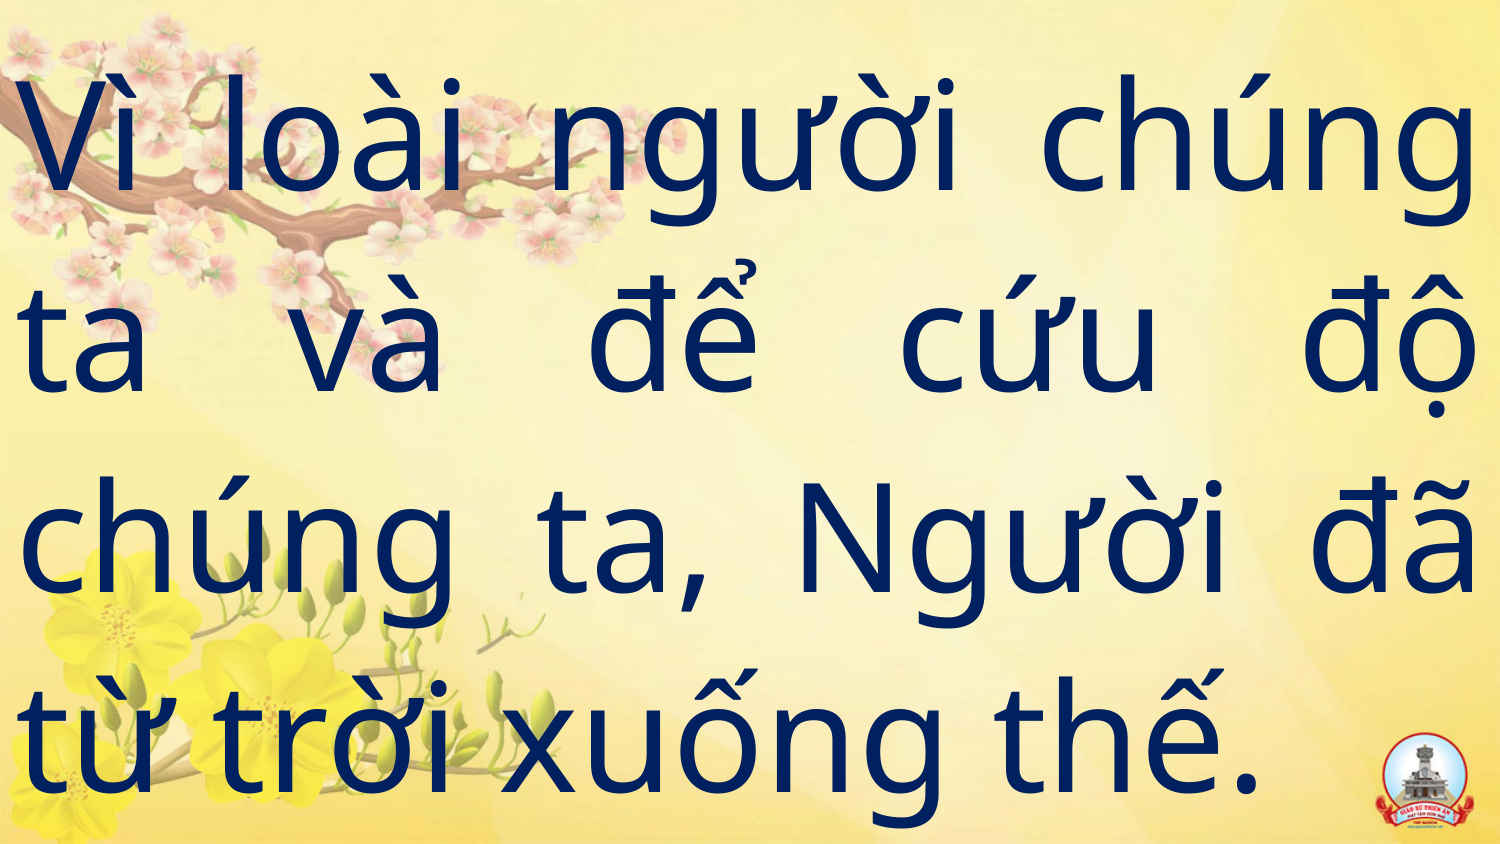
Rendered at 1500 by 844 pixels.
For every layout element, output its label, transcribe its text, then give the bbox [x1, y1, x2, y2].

title Vì loài người chúng ta và để cứu độ chúng ta, Người đã từ trời xuống thế. [0, 0, 1500, 844]
